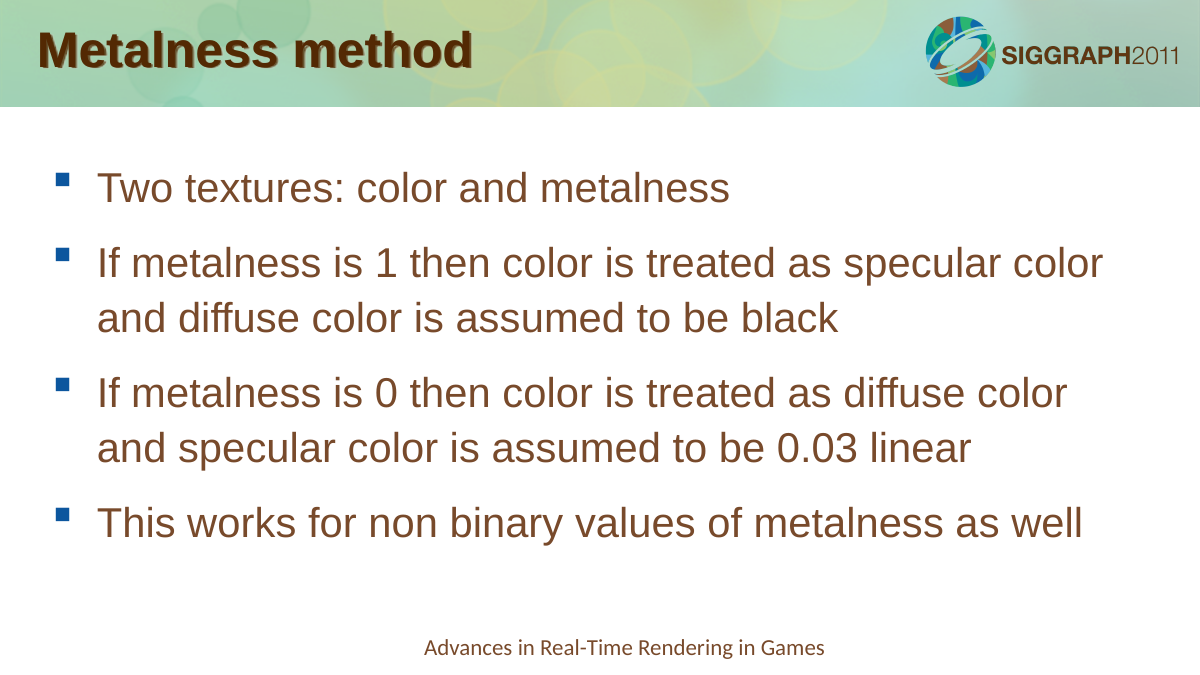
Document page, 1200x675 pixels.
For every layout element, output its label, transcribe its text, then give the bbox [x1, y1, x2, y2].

picture [0, 0, 1200, 107]
title Metalness method [24, 0, 1128, 96]
list Two textures: color and metalness If metalness is 1 then color is treated as specular color and diffuse color is assumed to be black If metalness is 0 then color is treated as diffuse color and specular color is assumed to be 0.03 linear This works for non binary values of metalness as well [39, 149, 1145, 653]
